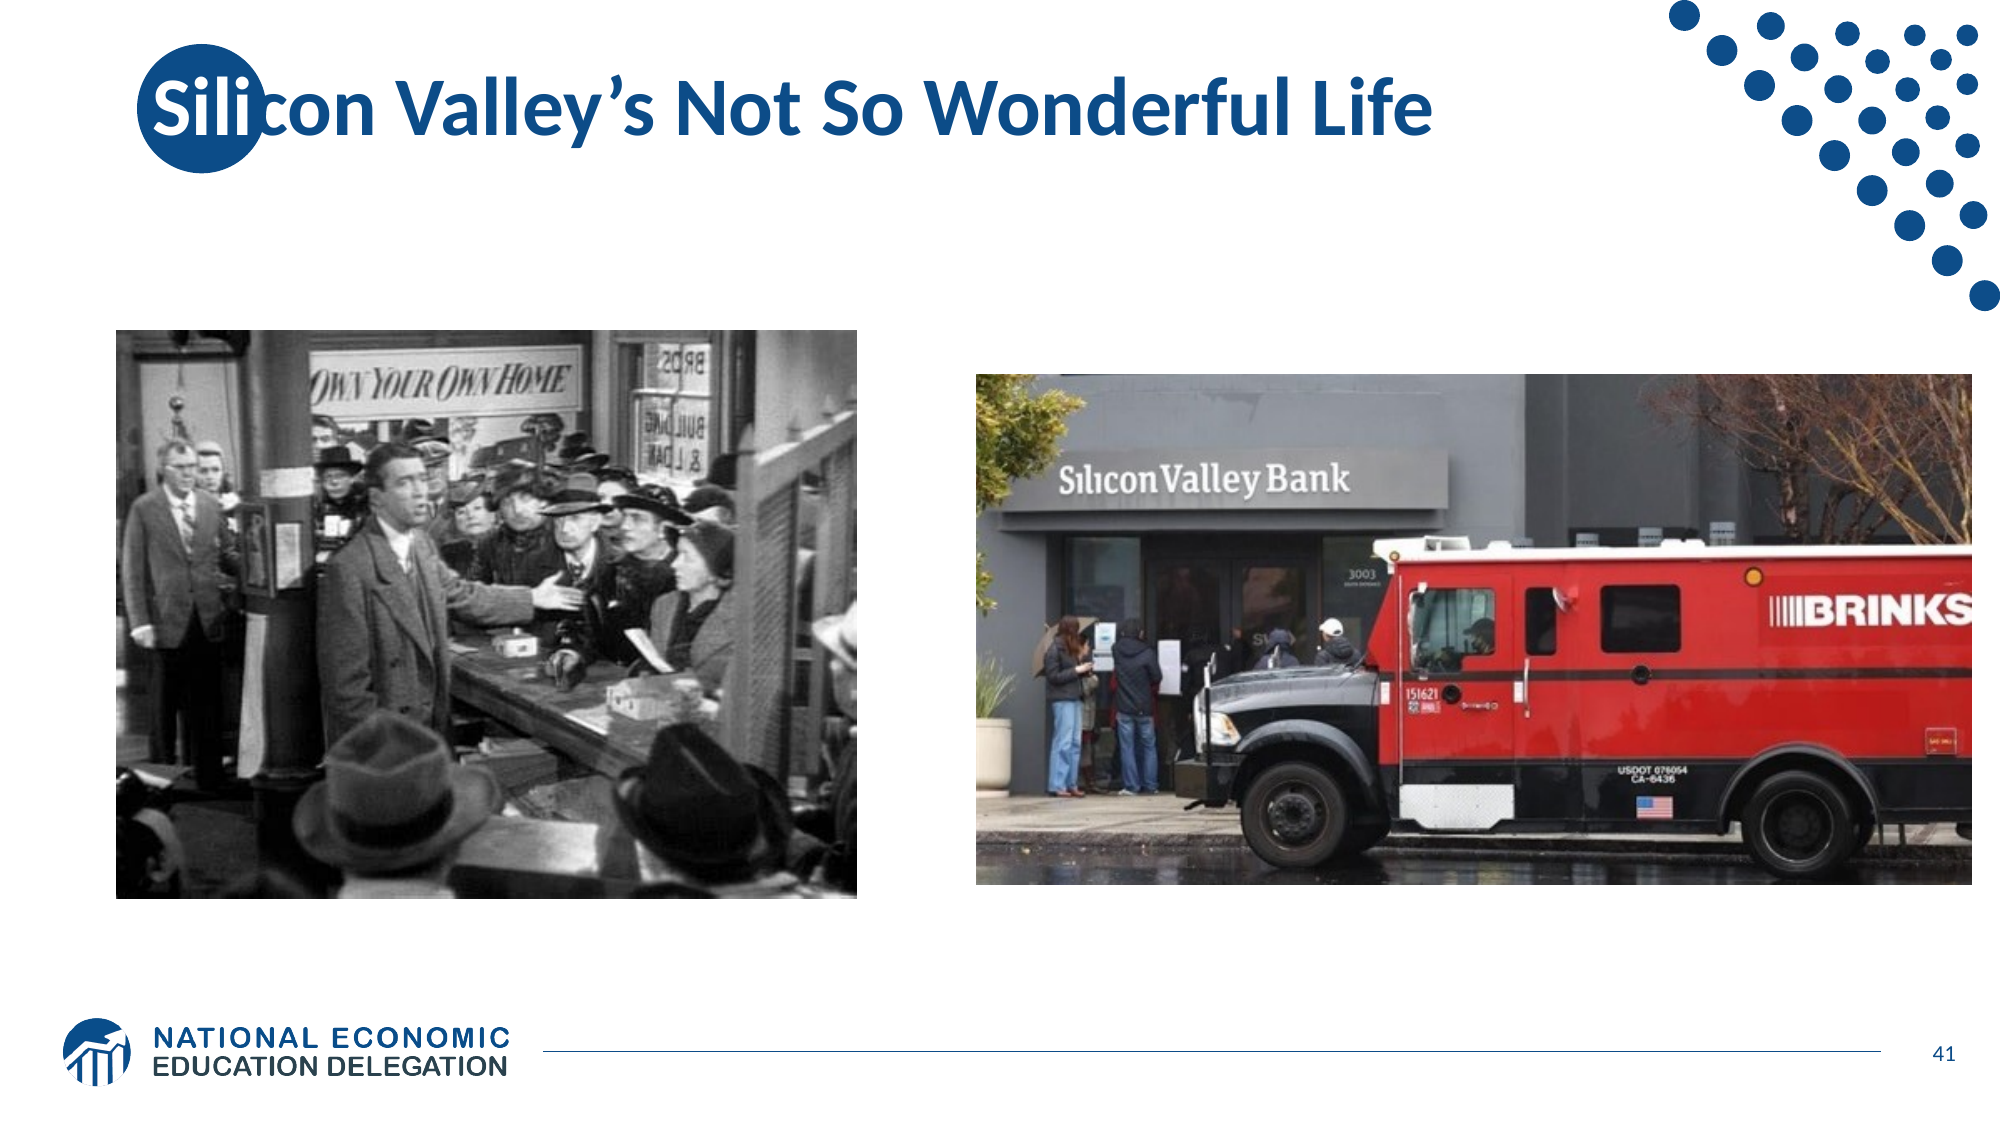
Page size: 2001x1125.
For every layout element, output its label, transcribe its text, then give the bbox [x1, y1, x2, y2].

picture [976, 374, 1972, 885]
title Silicon Valley’s Not So Wonderful Life [137, 0, 1863, 218]
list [116, 330, 857, 899]
slide_number 41 [1521, 1022, 1972, 1082]
picture [55, 1013, 520, 1091]
